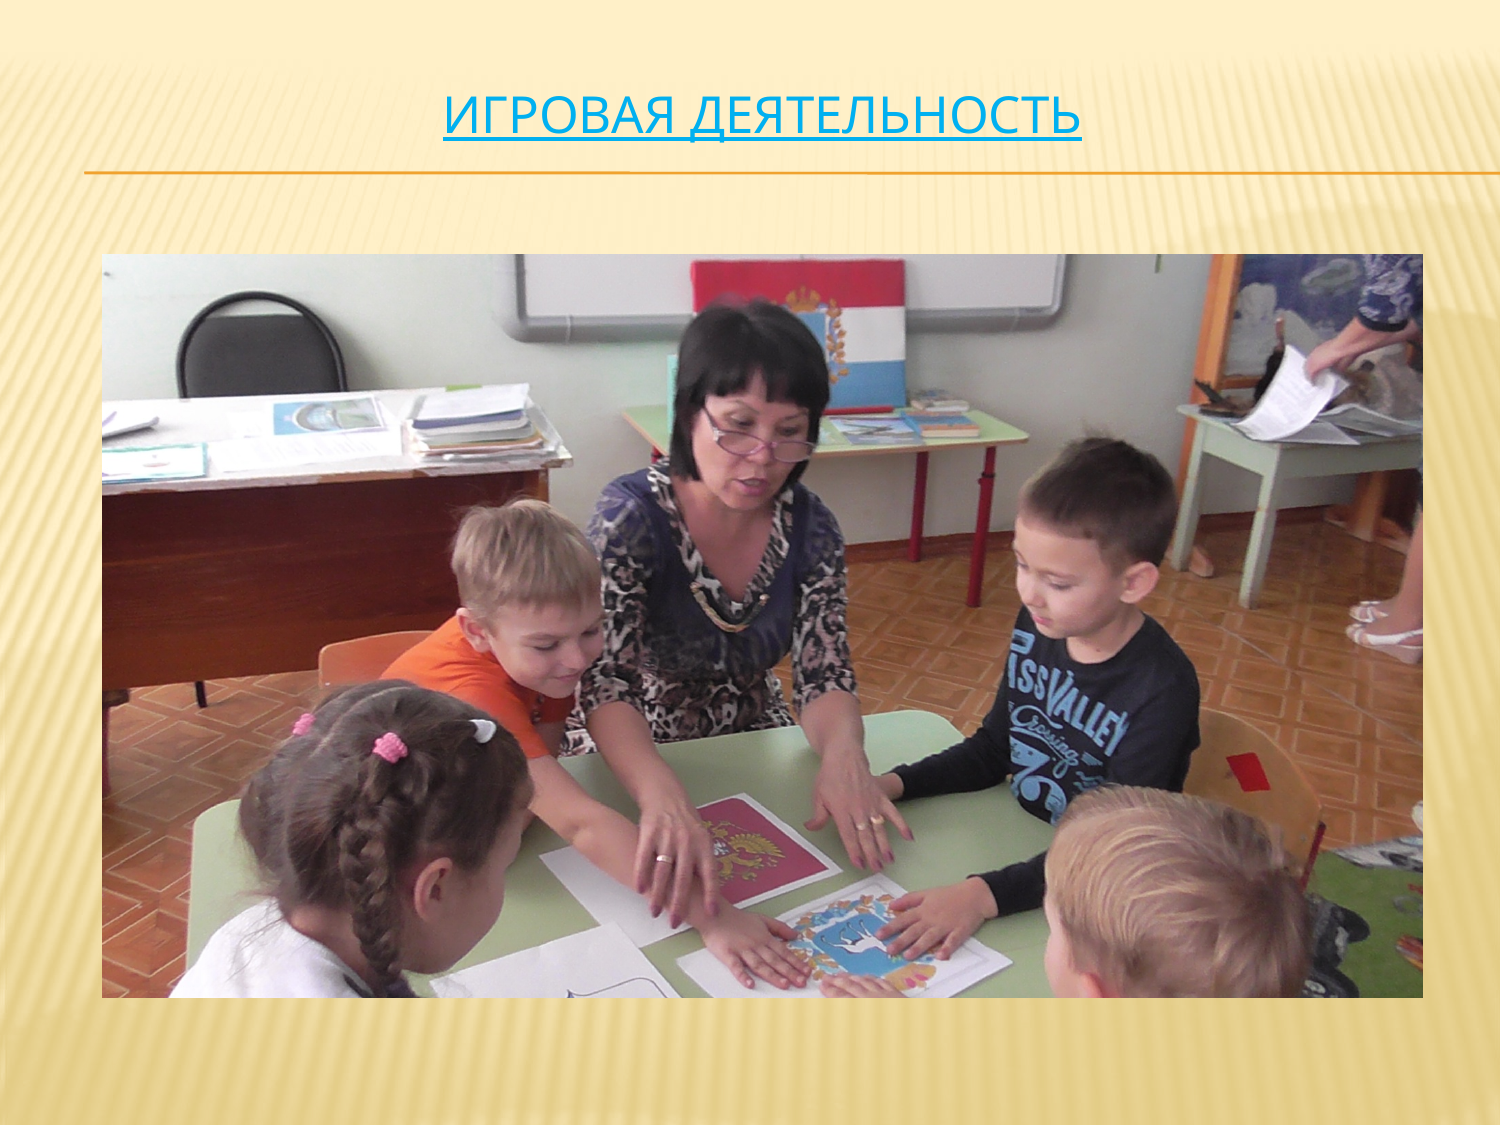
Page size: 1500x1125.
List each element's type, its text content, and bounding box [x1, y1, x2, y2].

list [102, 254, 1423, 998]
title Игровая деятельность [50, 75, 1475, 213]
